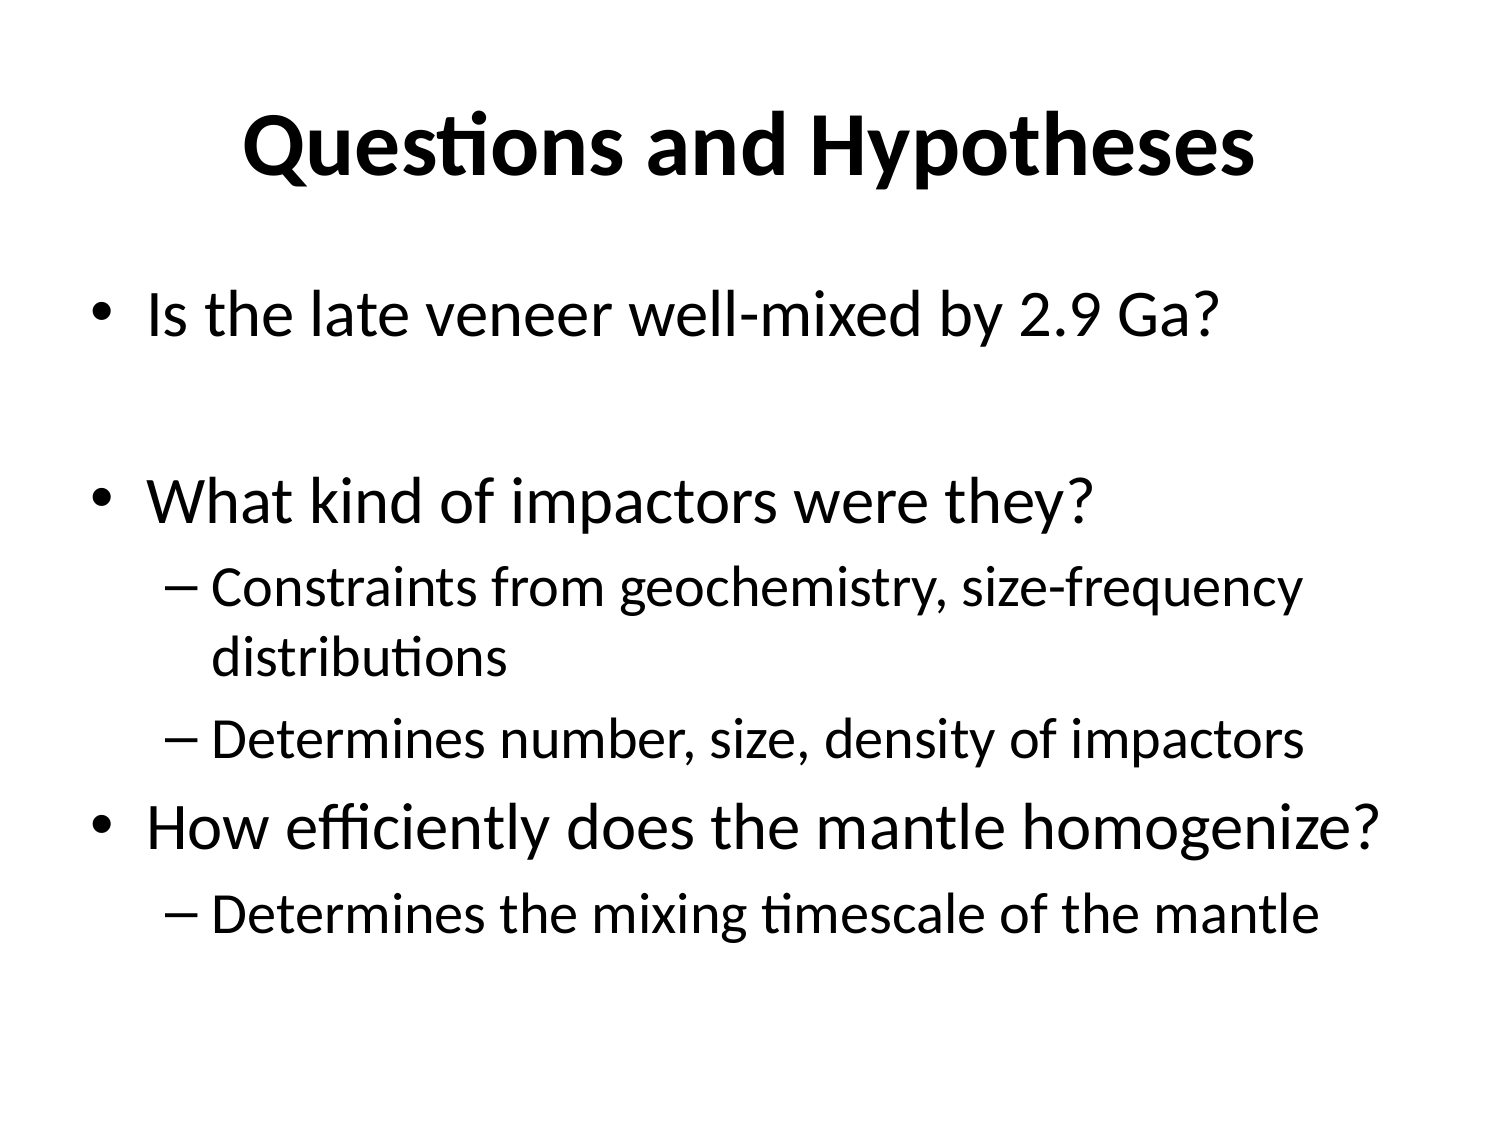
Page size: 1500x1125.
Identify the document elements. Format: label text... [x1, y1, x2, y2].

title Questions and Hypotheses [75, 45, 1425, 233]
list Is the late veneer well-mixed by 2.9 Ga? What kind of impactors were they? Constraints from geochemistry, size-frequency distributions Determines number, size, density of impactors How efficiently does the mantle homogenize? Determines the mixing timescale of the mantle [75, 262, 1425, 1005]
